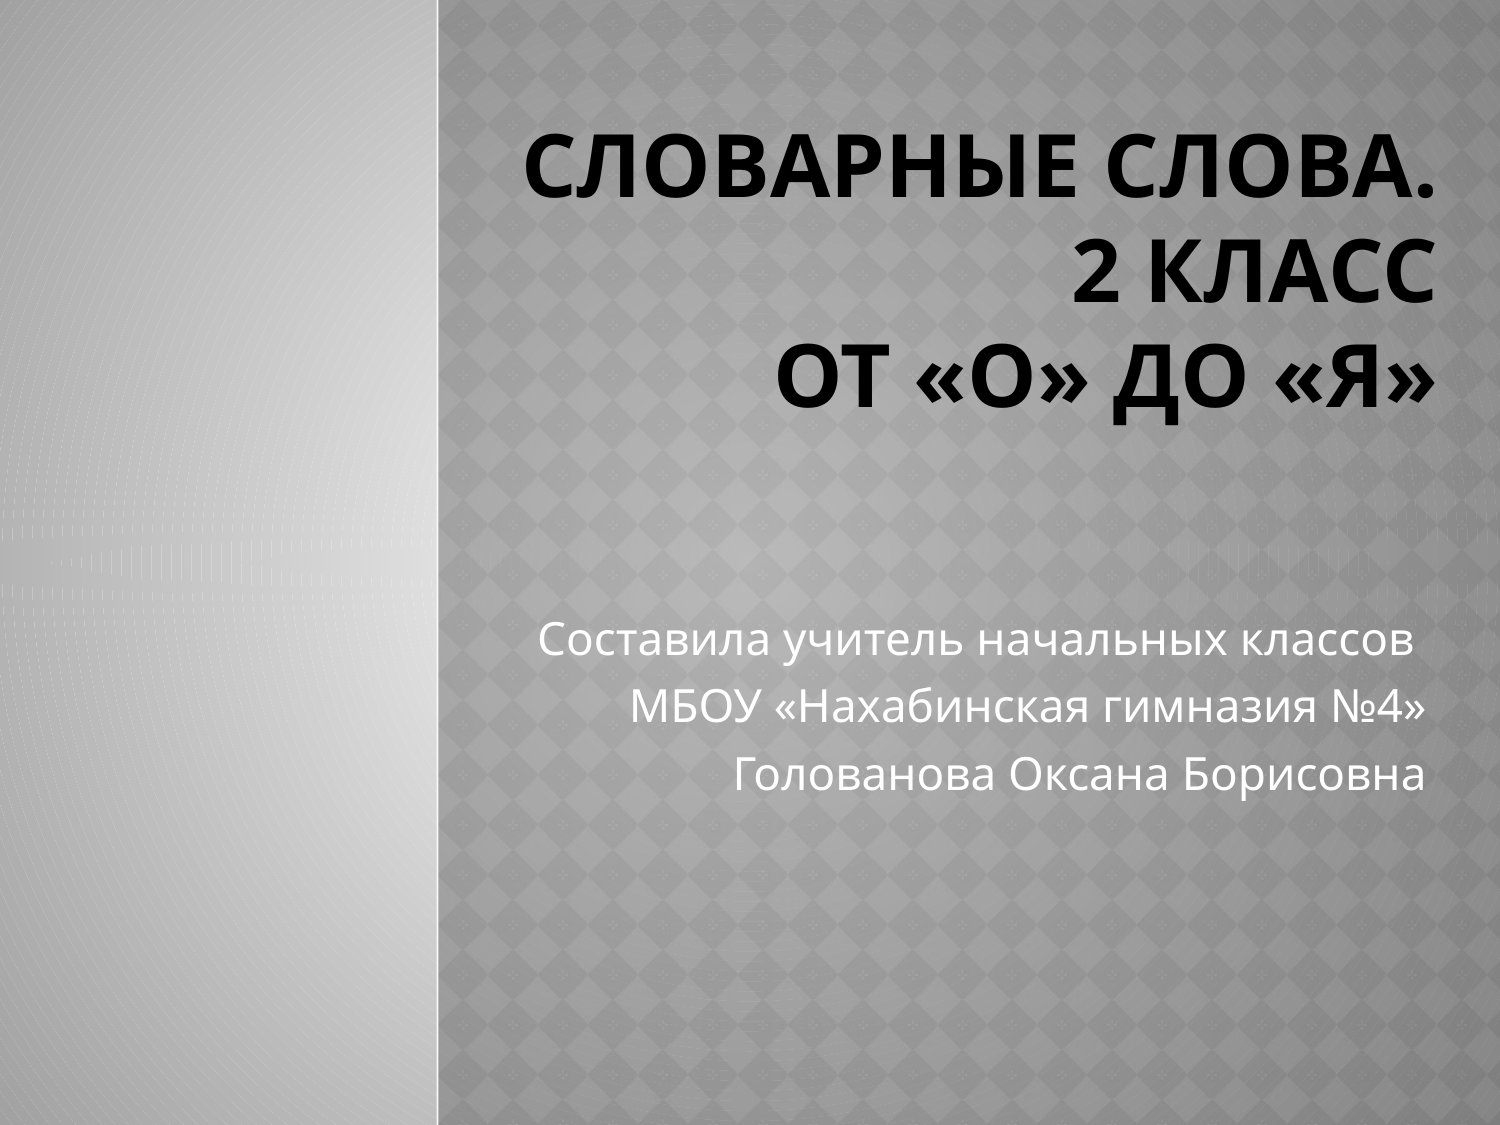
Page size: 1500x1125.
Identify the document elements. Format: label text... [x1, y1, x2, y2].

subtitle Составила учитель начальных классов МБОУ «Нахабинская гимназия №4» Голованова Оксана Борисовна [421, 609, 1435, 835]
title Словарные слова. 2 класс от «о» до «Я» [480, 117, 1447, 425]
